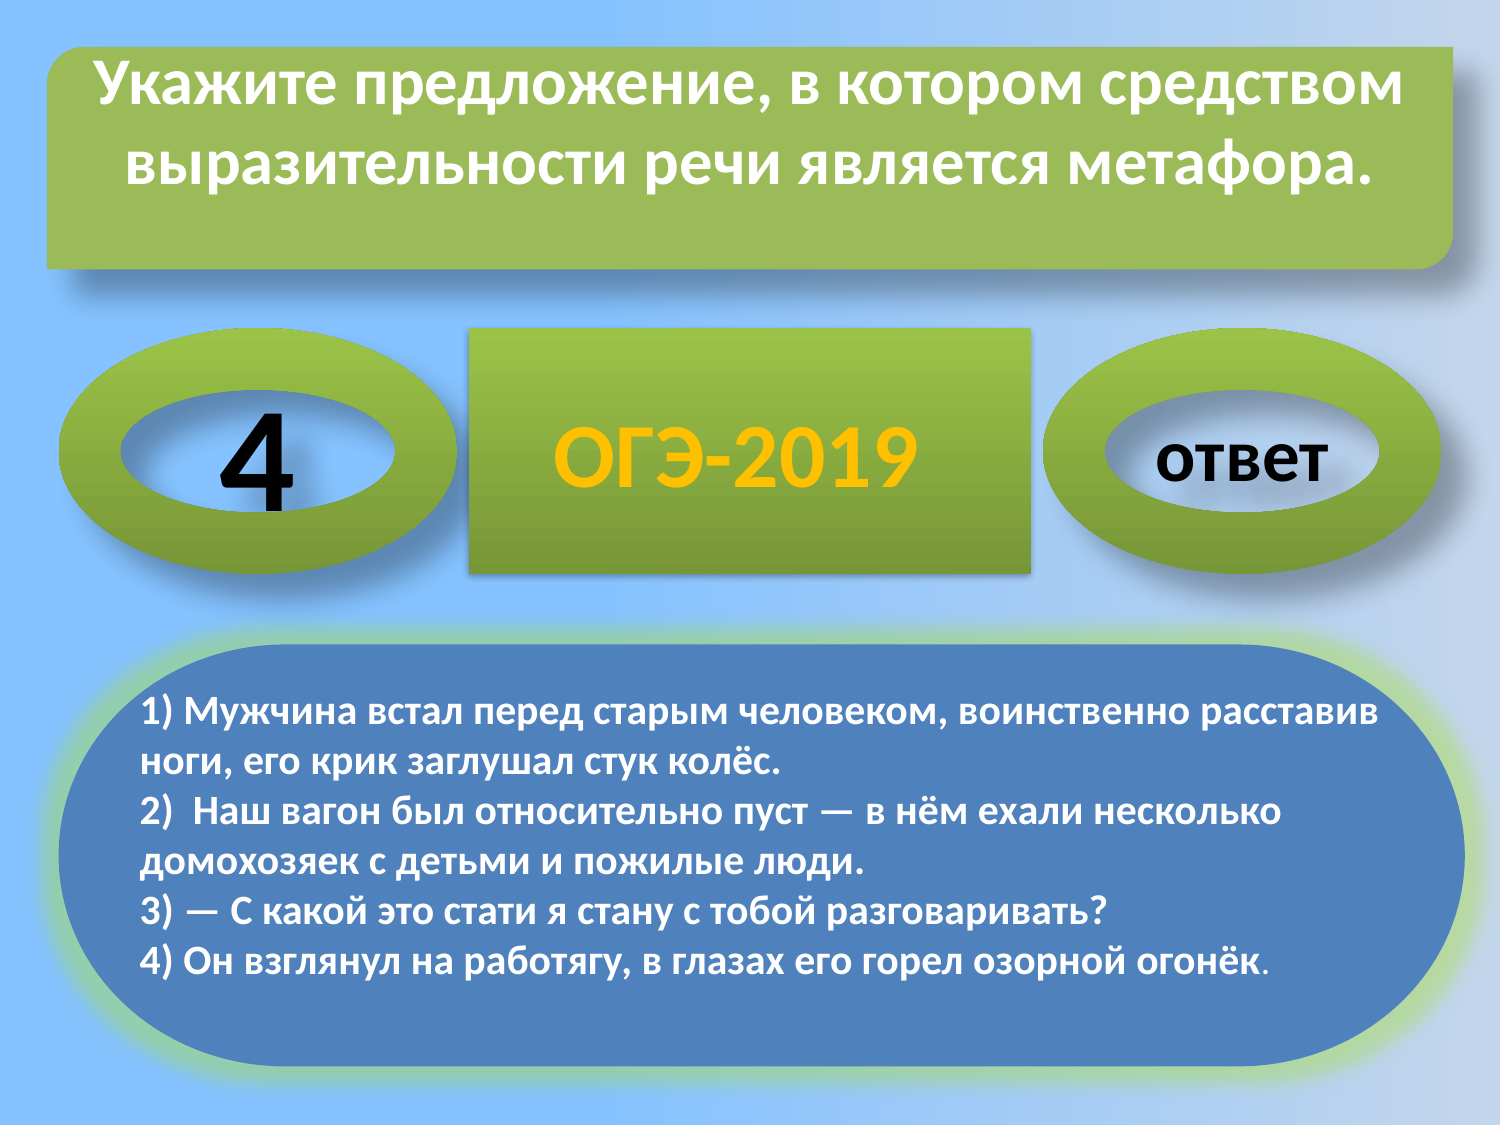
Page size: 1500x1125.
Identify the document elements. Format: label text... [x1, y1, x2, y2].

text_box Укажите предложение, в котором средством выразительности речи является метафора. [43, 43, 1457, 273]
text_box 4 [57, 327, 458, 575]
text_box ответ [1042, 327, 1443, 575]
text_box ОГЭ-2019 [468, 328, 1032, 575]
text_box 1) Мужчина встал перед старым человеком, воинственно расставив ноги, его крик заглушал стук колёс. 2) Наш вагон был относительно пуст — в нём ехали несколько домохозяек с детьми и пожилые люди. 3) — С какой это стати я стану с тобой разговаривать? 4) Он взглянул на работягу, в глазах его горел озорной огонёк. [56, 642, 1467, 1069]
